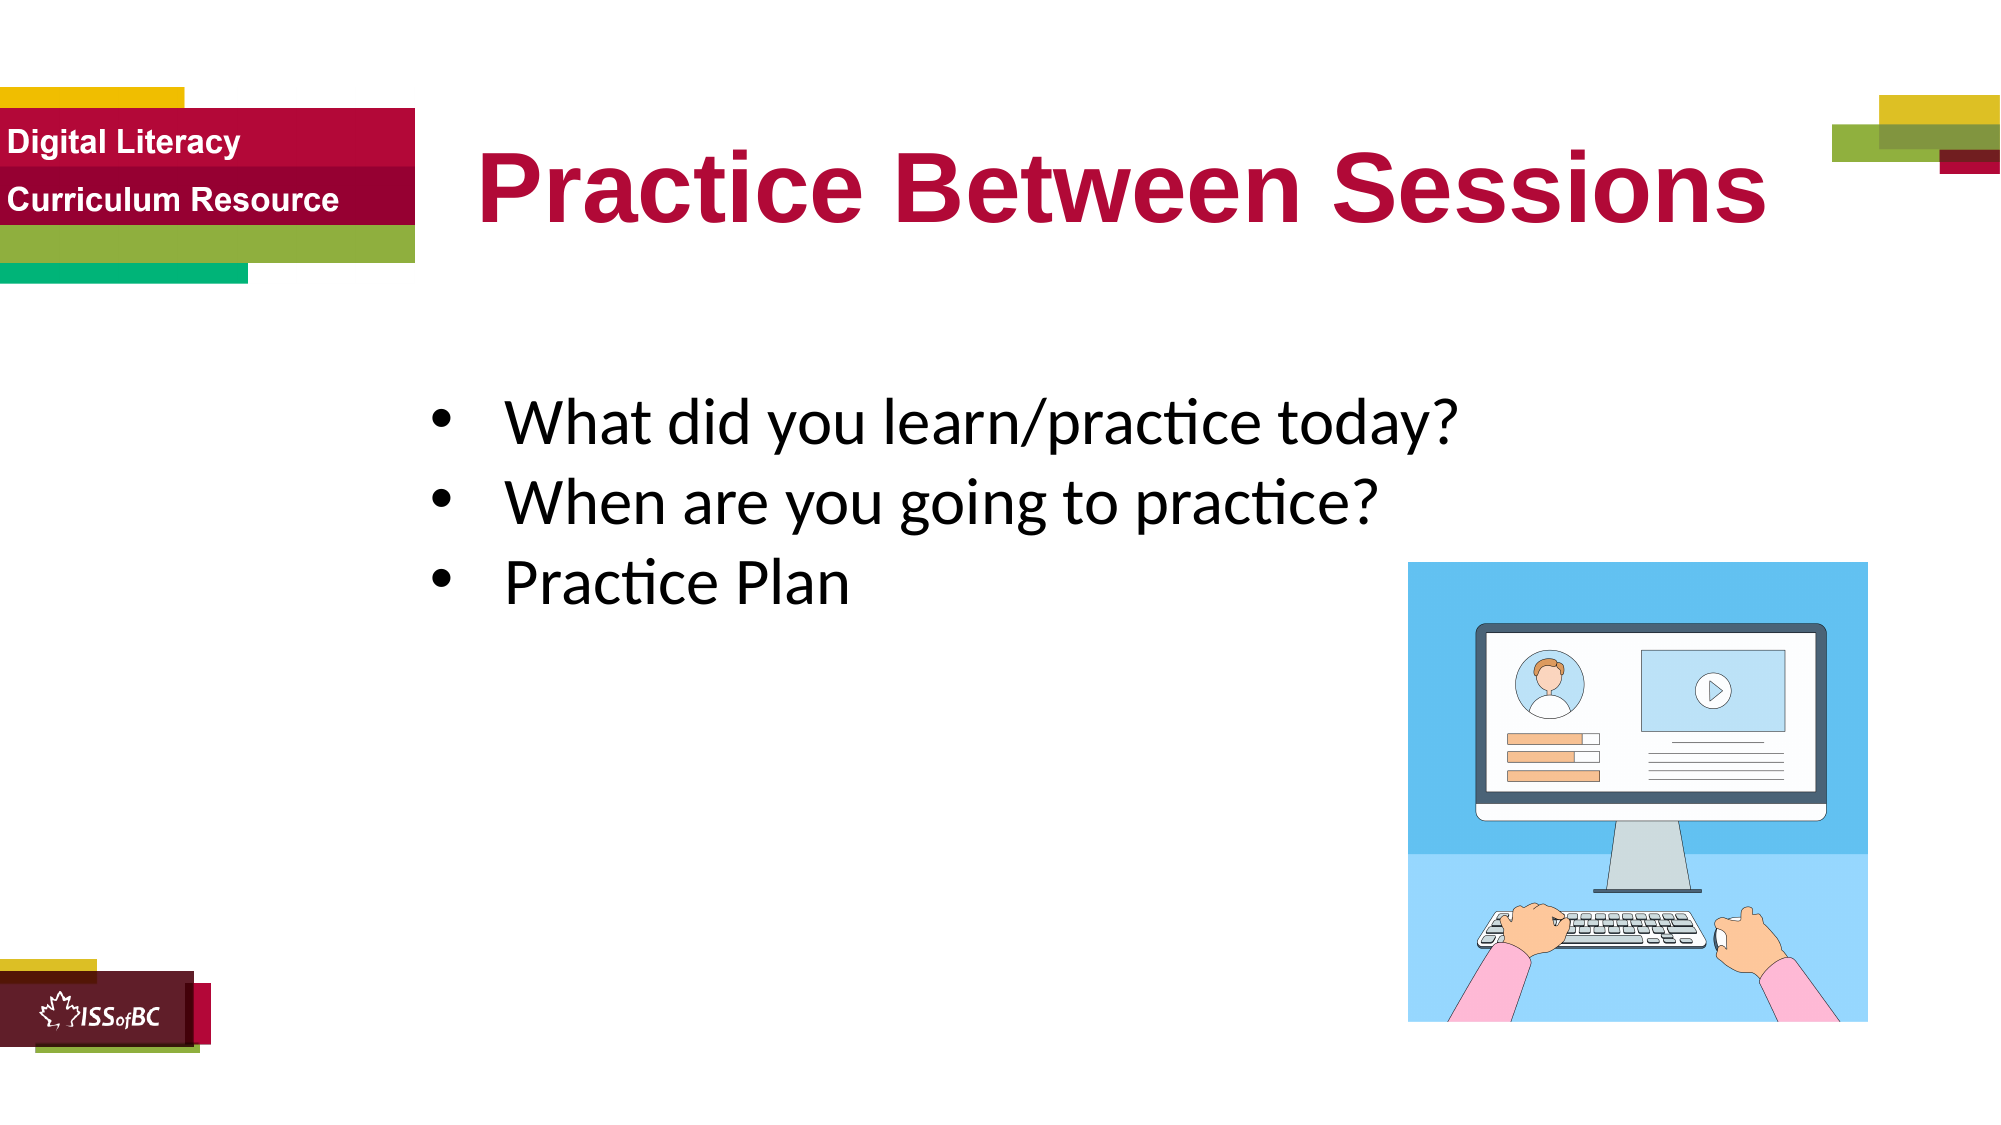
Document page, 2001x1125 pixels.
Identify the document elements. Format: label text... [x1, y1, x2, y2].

picture [1408, 562, 1868, 1022]
text_box What did you learn/practice today? When are you going to practice? Practice Plan [414, 370, 1666, 670]
picture [0, 87, 415, 284]
title Practice Between Sessions [275, 81, 2000, 299]
